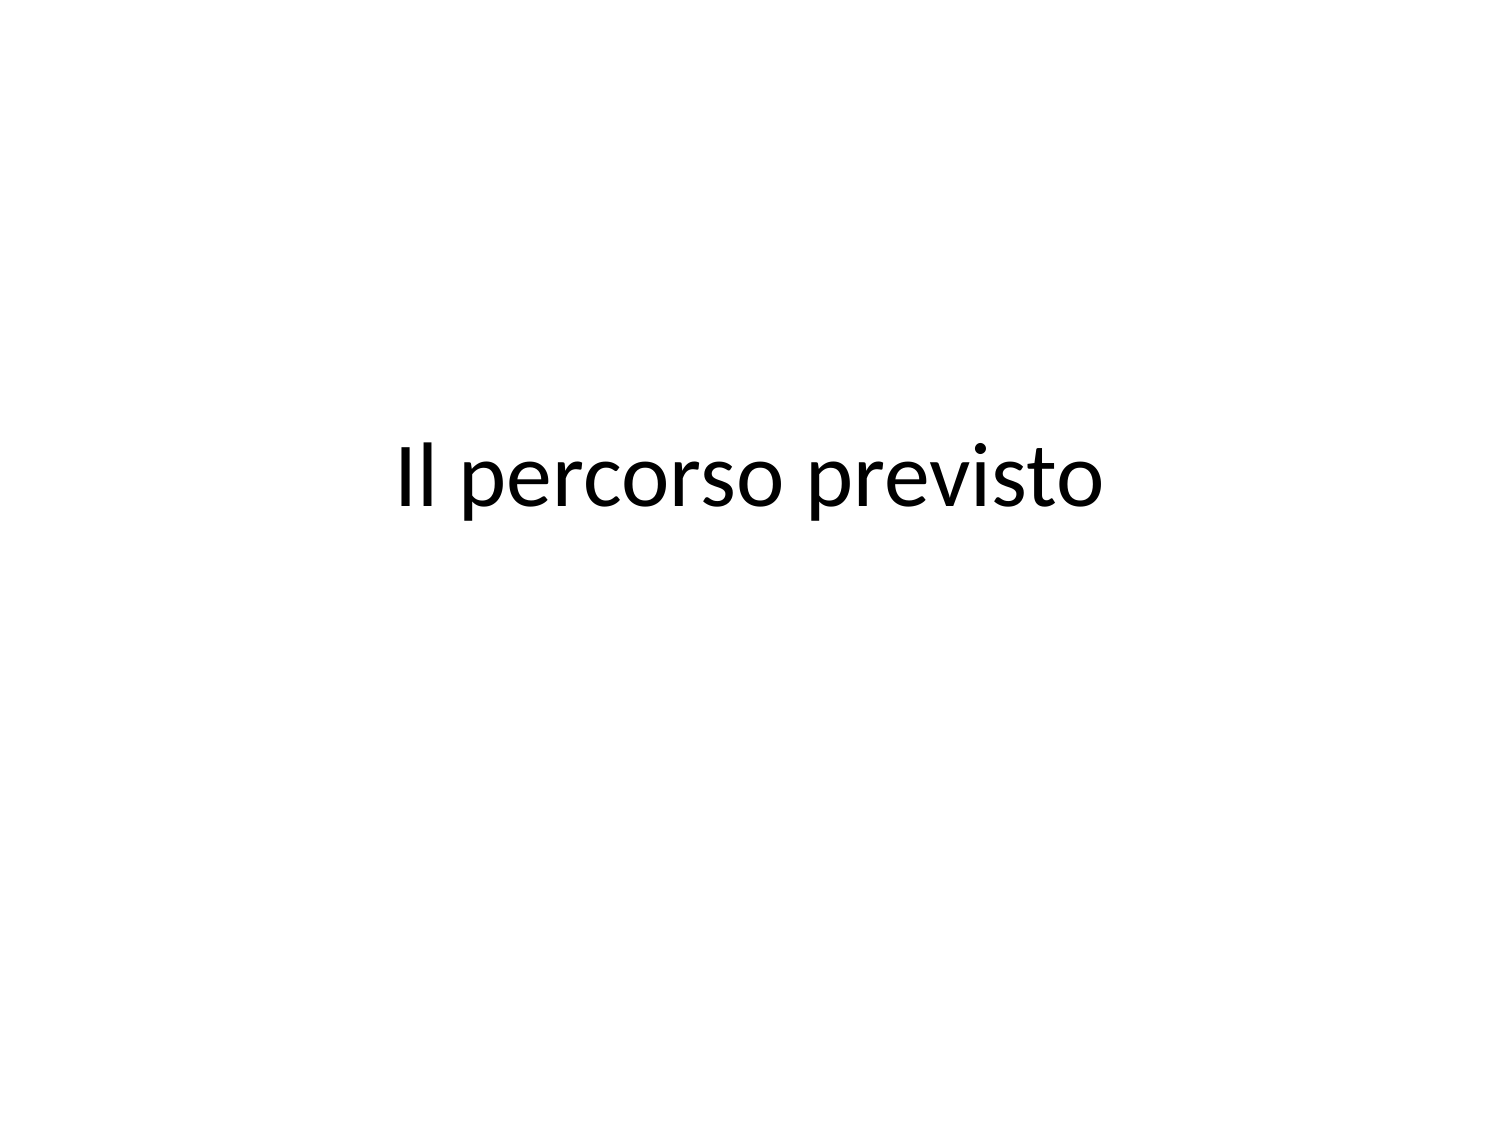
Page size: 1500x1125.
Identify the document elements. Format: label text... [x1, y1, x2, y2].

title Il percorso previsto [112, 349, 1388, 591]
